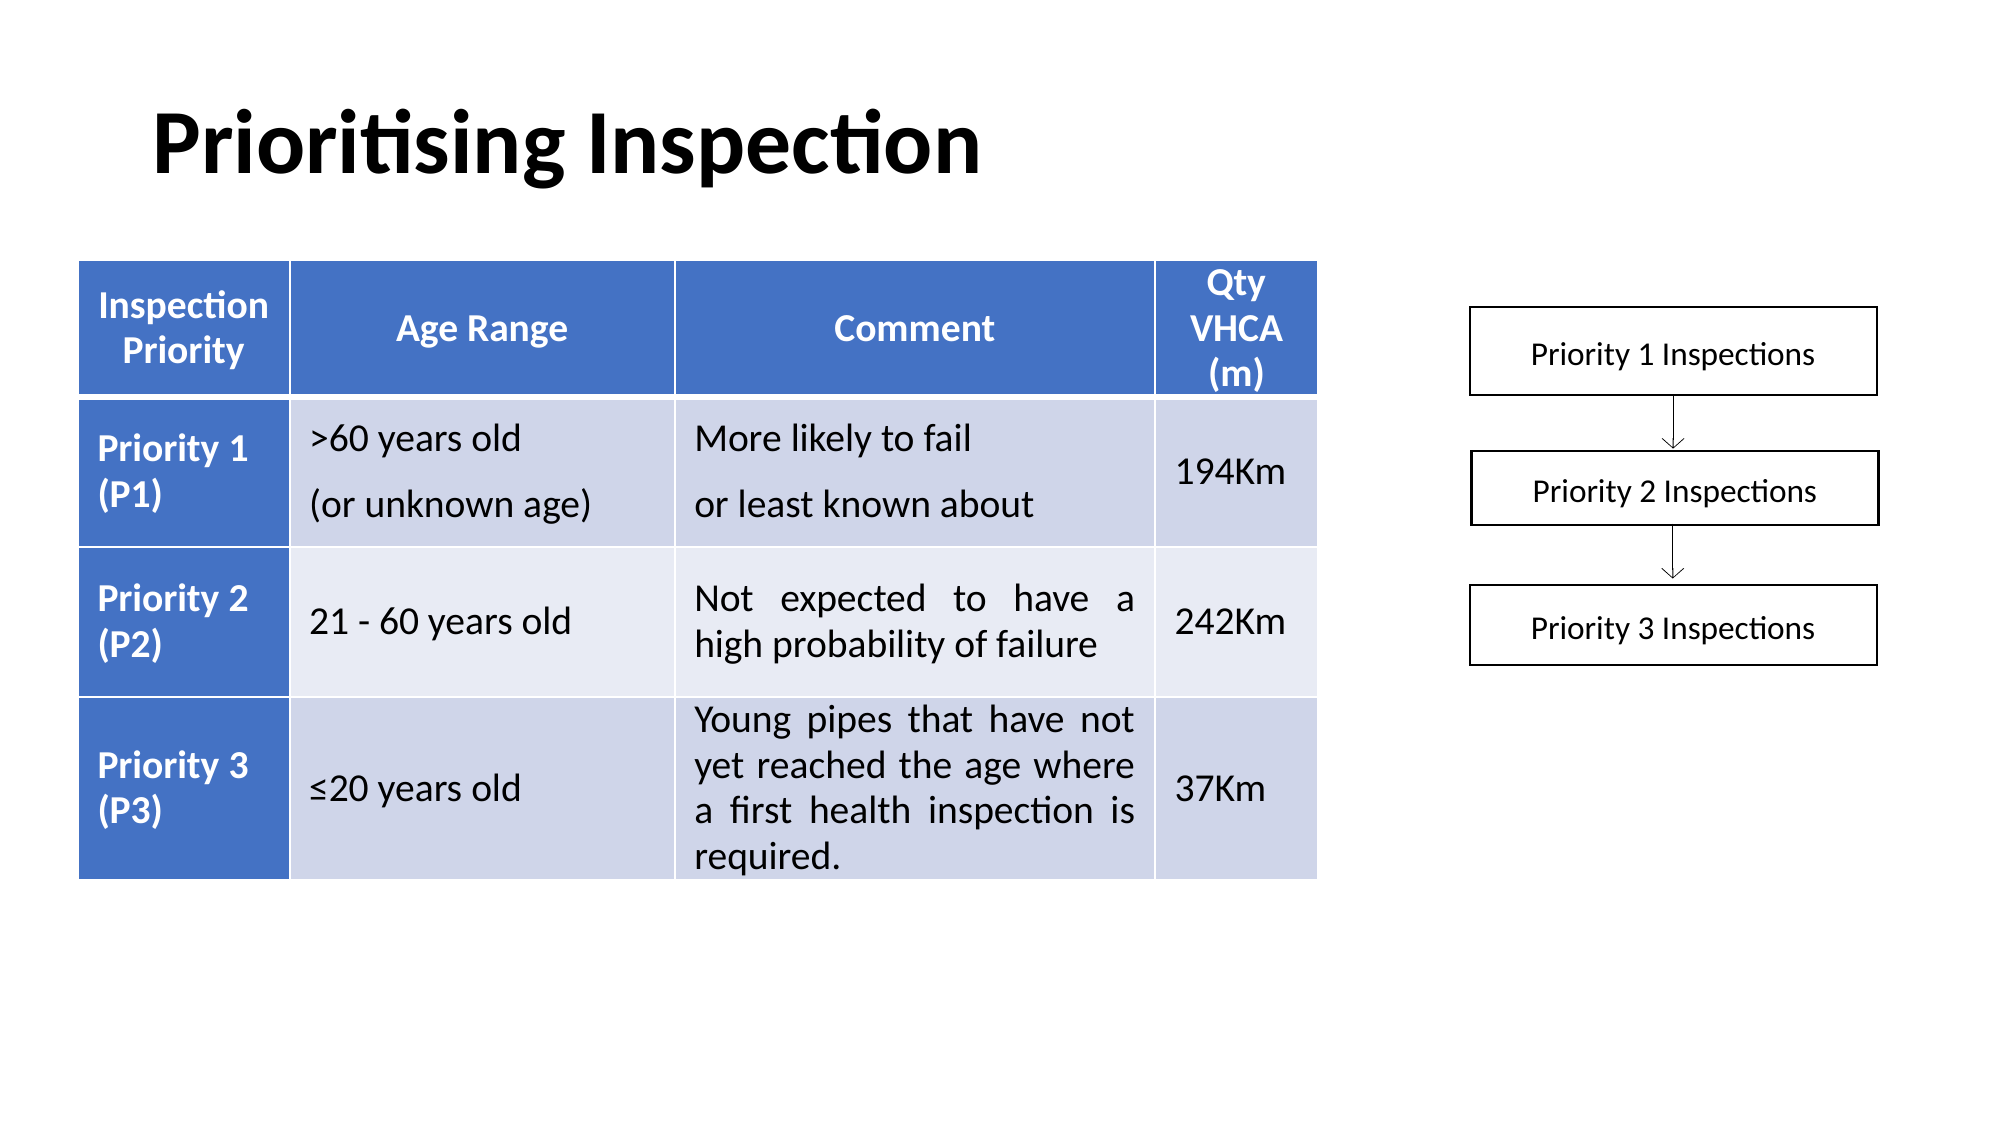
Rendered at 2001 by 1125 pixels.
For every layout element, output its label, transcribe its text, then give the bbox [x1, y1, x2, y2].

table_cell More likely to fail or least known about [676, 400, 1154, 546]
table_cell Priority 1 (P1) [79, 400, 289, 546]
table_cell 242Km [1156, 548, 1317, 696]
table_cell 194Km [1156, 400, 1317, 546]
table_cell 21 - 60 years old [291, 548, 674, 696]
table_cell Priority 3 (P3) [79, 698, 289, 879]
table_cell ≤20 years old [291, 698, 674, 879]
table_header Inspection Priority [79, 261, 289, 394]
table_cell Young pipes that have not yet reached the age where a first health inspection is required. [676, 698, 1154, 879]
table_cell >60 years old (or unknown age) [291, 400, 674, 546]
table_cell Priority 2 (P2) [79, 548, 289, 696]
title Prioritising Inspection [137, 47, 1863, 201]
table_header Comment [676, 261, 1154, 394]
table_header Age Range [291, 261, 674, 394]
table_cell Not expected to have a high probability of failure [676, 548, 1154, 696]
table_cell 37Km [1156, 698, 1317, 879]
table_header Qty VHCA (m) [1156, 261, 1317, 394]
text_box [1426, 285, 1922, 685]
